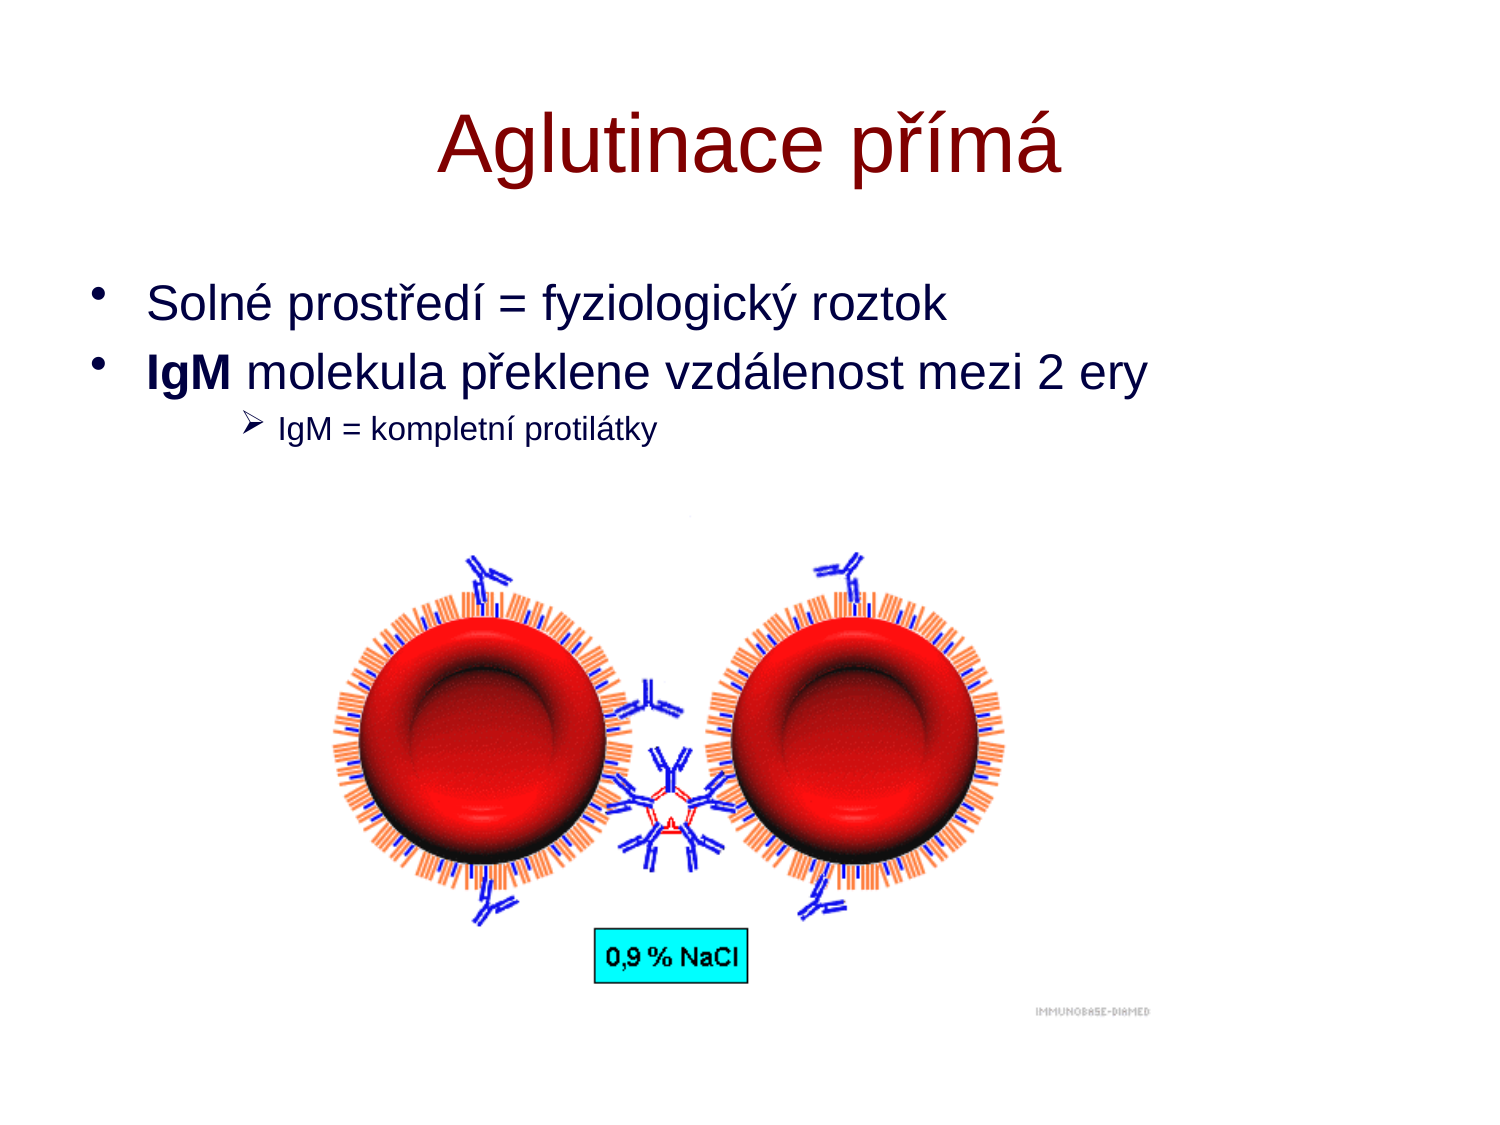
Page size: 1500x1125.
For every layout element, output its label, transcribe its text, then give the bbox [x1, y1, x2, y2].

list Solné prostředí = fyziologický roztok IgM molekula překlene vzdálenost mezi 2 ery IgM = kompletní protilátky [75, 262, 1425, 1005]
picture [229, 492, 1200, 1041]
title Aglutinace přímá [75, 45, 1425, 233]
